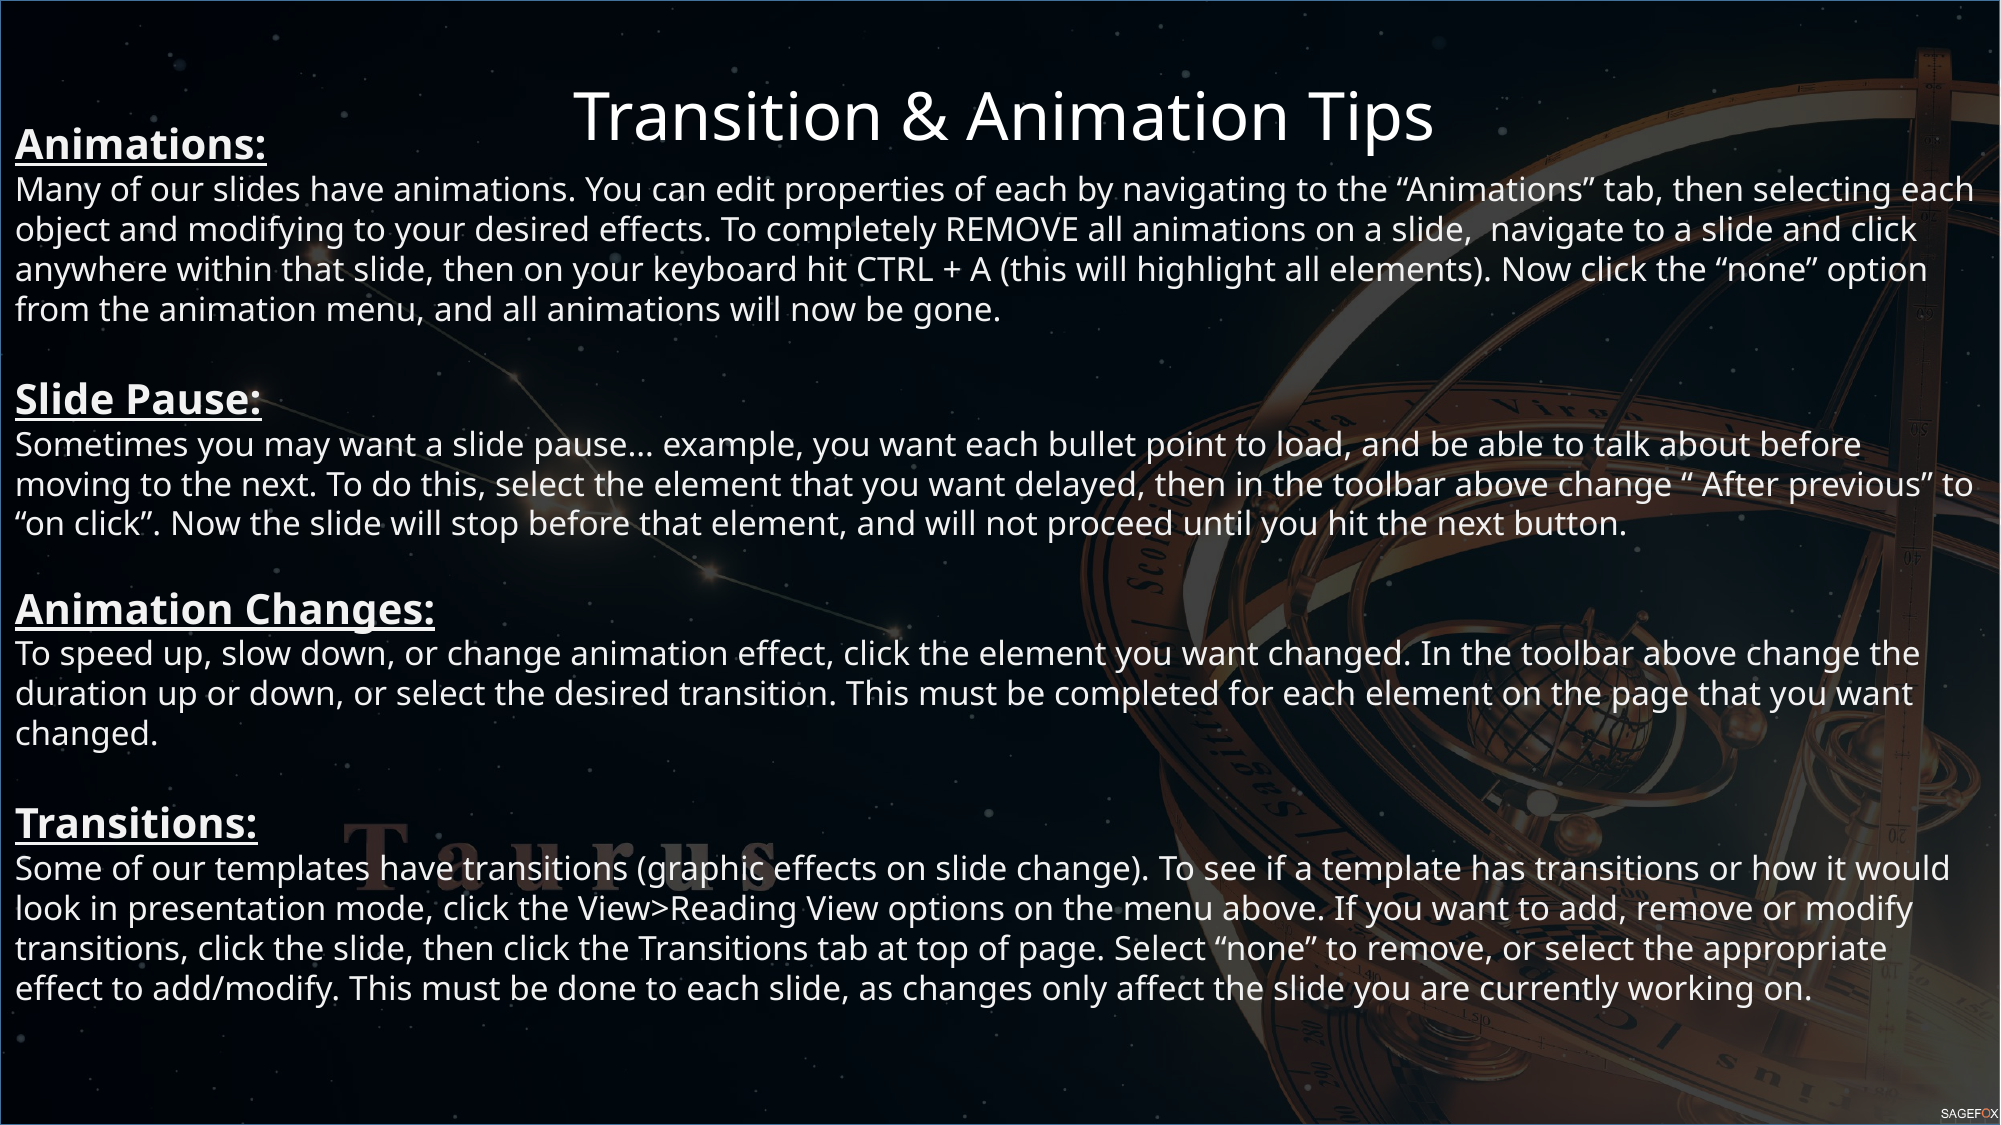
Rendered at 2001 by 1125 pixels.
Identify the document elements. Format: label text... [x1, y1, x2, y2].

title Transition & Animation Tips [477, 59, 1532, 177]
text_box Animations: Many of our slides have animations. You can edit properties of each by navigating to the “Animations” tab, then selecting each object and modifying to your desired effects. To completely REMOVE all animations on a slide, navigate to a slide and click anywhere within that slide, then on your keyboard hit CTRL + A (this will highlight all elements). Now click the “none” option from the animation menu, and all animations will now be gone. Slide Pause: Sometimes you may want a slide pause… example, you want each bullet point to load, and be able to talk about before moving to the next. To do this, select the element that you want delayed, then in the toolbar above change “ After previous” to “on click”. Now the slide will stop before that element, and will not proceed until you hit the next button. Animation Changes: To speed up, slow down, or change animation effect, click the element you want changed. In the toolbar above change the duration up or down, or select the desired transition. This must be completed for each element on the page that you want changed. Transitions: Some of our templates have transitions (graphic effects on slide change). To see if a template has transitions or how it would look in presentation mode, click the View>Reading View options on the menu above. If you want to add, remove or modify transitions, click the slide, then click the Transitions tab at top of page. Select “none” to remove, or select the appropriate effect to add/modify. This must be done to each slide, as changes only affect the slide you are currently working on. [0, 0, 2000, 1125]
